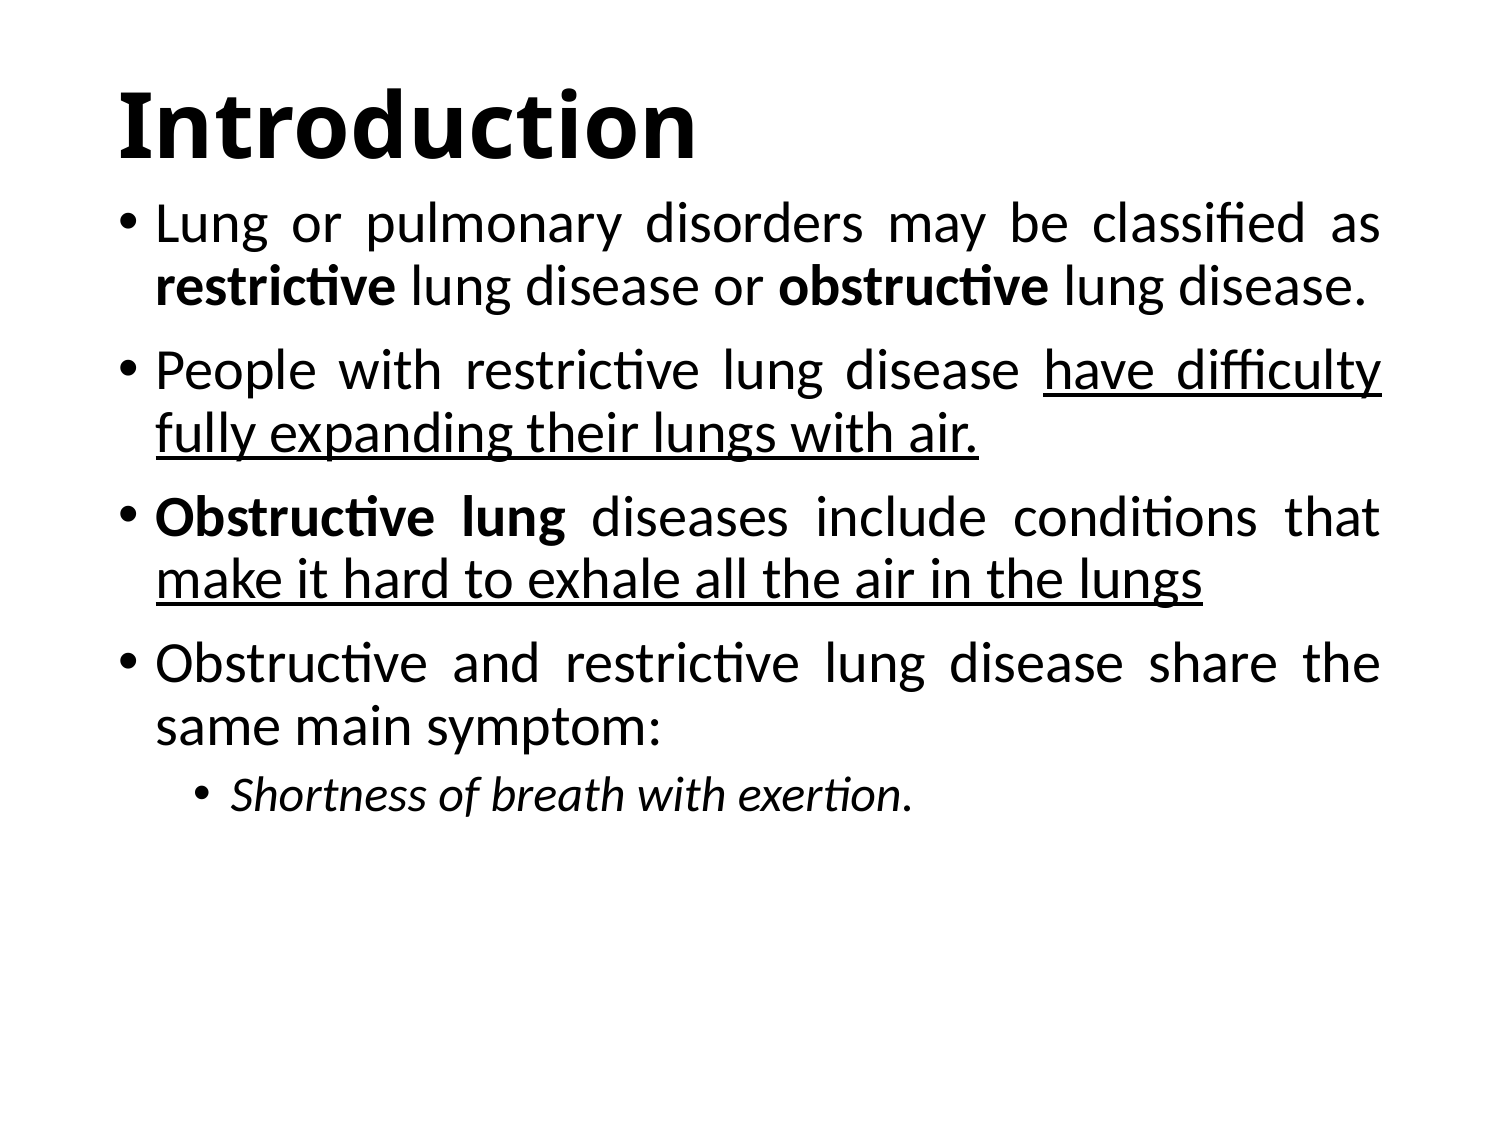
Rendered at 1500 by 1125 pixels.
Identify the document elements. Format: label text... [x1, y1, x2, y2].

title Introduction [103, 59, 1397, 185]
list Lung or pulmonary disorders may be classified as restrictive lung disease or obstructive lung disease. People with restrictive lung disease have difficulty fully expanding their lungs with air. Obstructive lung diseases include conditions that make it hard to exhale all the air in the lungs Obstructive and restrictive lung disease share the same main symptom: Shortness of breath with exertion. [103, 185, 1397, 1014]
